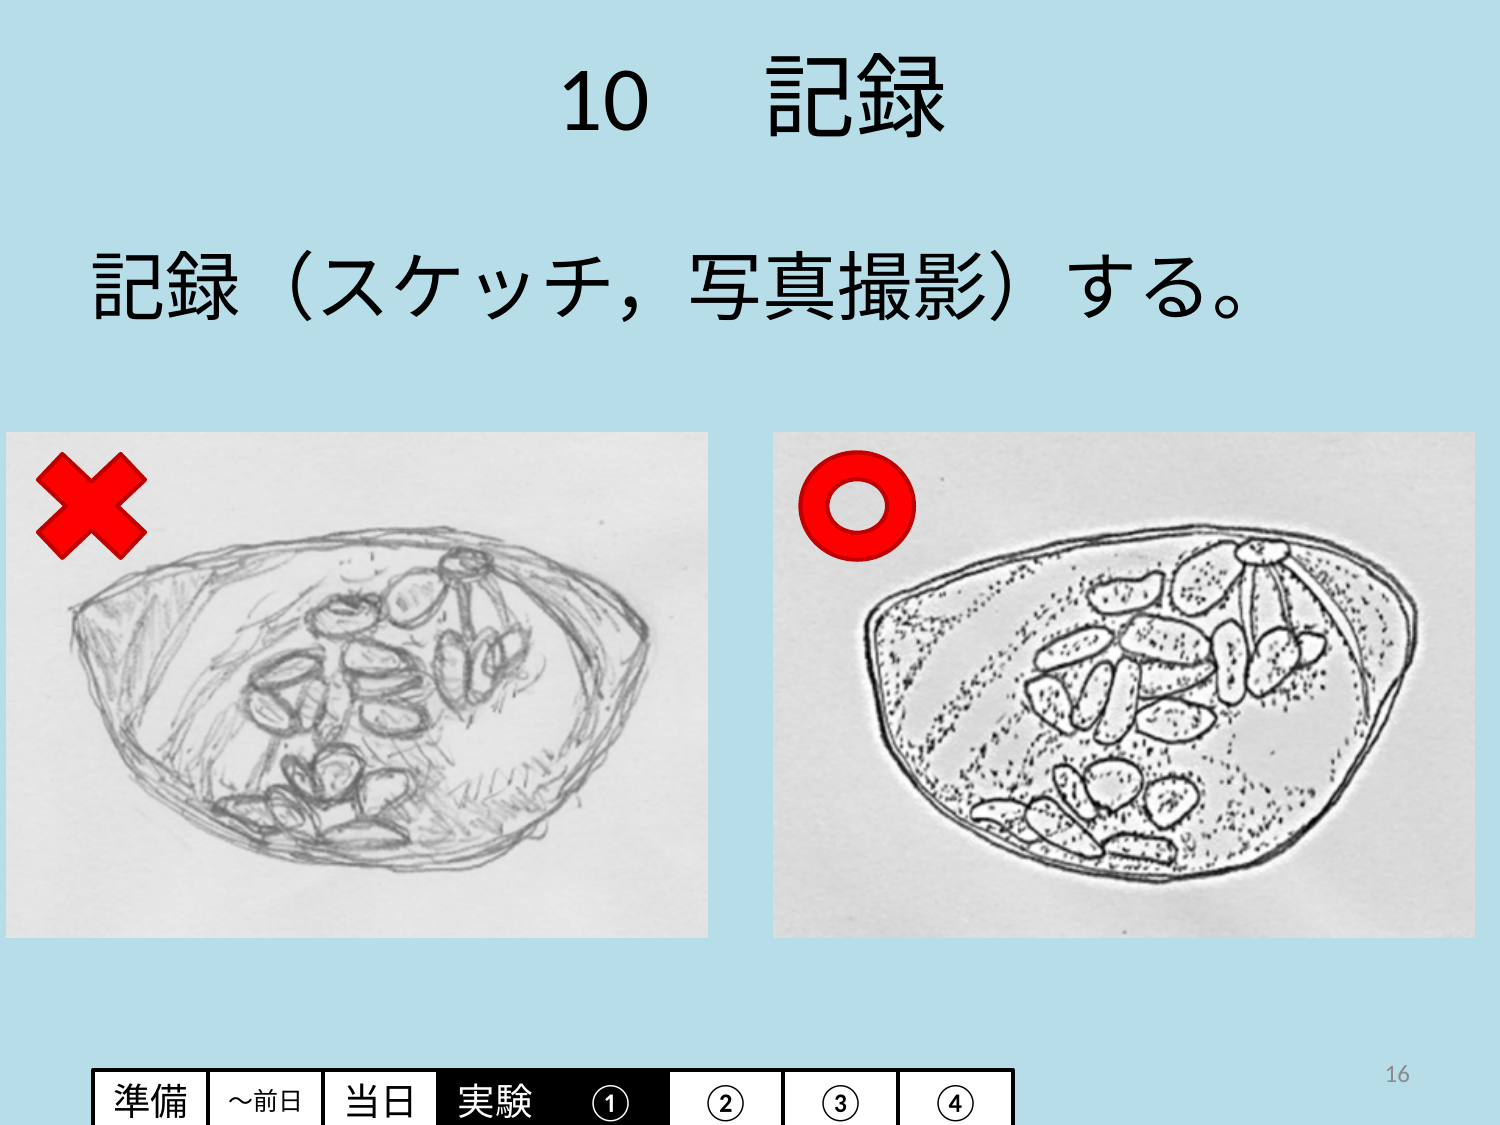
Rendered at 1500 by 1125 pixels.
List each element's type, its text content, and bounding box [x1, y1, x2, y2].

picture [773, 432, 1475, 938]
slide_number 16 [1074, 1042, 1425, 1103]
list 記録（スケッチ，写真撮影）する。 [75, 231, 1425, 492]
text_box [92, 1070, 1014, 1125]
title 10 記録 [76, 0, 1427, 188]
picture [6, 432, 708, 938]
